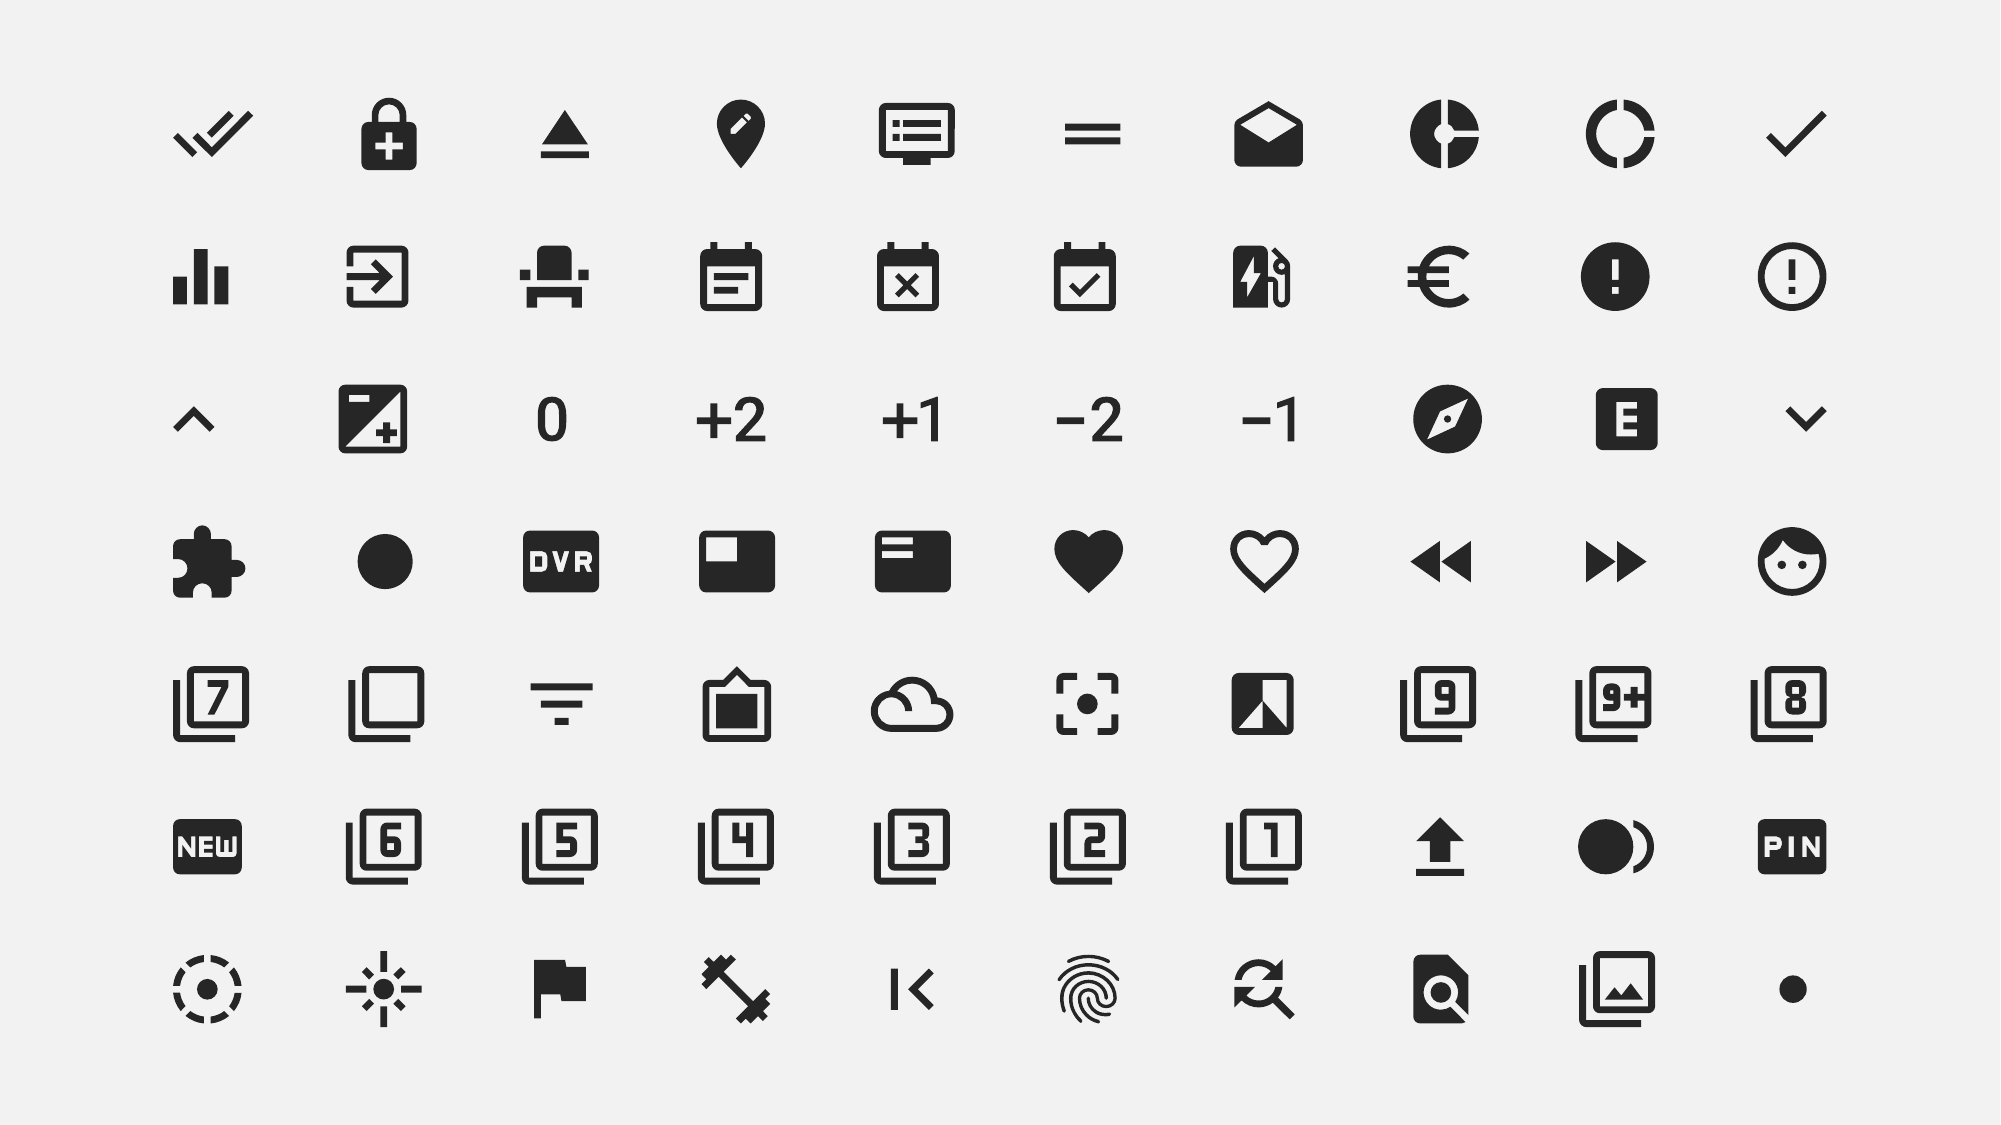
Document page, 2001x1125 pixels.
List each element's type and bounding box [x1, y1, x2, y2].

text_box [700, 242, 763, 312]
text_box [1057, 963, 1120, 982]
text_box [1757, 242, 1827, 311]
text_box [380, 951, 388, 972]
text_box [530, 683, 593, 691]
text_box [193, 249, 208, 305]
text_box [1633, 820, 1655, 874]
text_box [1234, 986, 1295, 1020]
text_box [1447, 137, 1479, 169]
text_box [1053, 242, 1116, 312]
text_box [699, 530, 776, 593]
text_box [345, 822, 408, 885]
text_box [173, 819, 242, 875]
text_box [338, 384, 408, 454]
text_box [1400, 680, 1463, 743]
text_box [1580, 242, 1650, 311]
text_box [526, 286, 582, 308]
text_box [1234, 101, 1303, 167]
text_box [1054, 530, 1124, 594]
text_box [361, 998, 374, 1012]
text_box [1414, 666, 1477, 729]
text_box [519, 269, 531, 281]
text_box [1056, 672, 1078, 694]
text_box [1230, 530, 1299, 594]
text_box [401, 985, 422, 993]
text_box [1447, 99, 1479, 131]
text_box [734, 396, 766, 442]
text_box [1065, 137, 1121, 145]
text_box [537, 396, 567, 442]
text_box [702, 666, 772, 742]
text_box [173, 680, 236, 743]
text_box [716, 99, 766, 169]
text_box [380, 1006, 388, 1028]
text_box [1585, 99, 1617, 169]
text_box [535, 808, 598, 871]
text_box [1410, 99, 1442, 169]
text_box [1277, 396, 1295, 442]
text_box [870, 676, 954, 732]
text_box [197, 978, 218, 1000]
text_box [1060, 971, 1117, 1024]
text_box [701, 954, 771, 1024]
text_box [1056, 714, 1078, 735]
text_box [537, 245, 572, 281]
text_box [1097, 714, 1119, 735]
text_box [361, 967, 374, 980]
text_box [1750, 680, 1813, 743]
text_box [373, 978, 395, 1000]
text_box [1757, 819, 1827, 875]
text_box [541, 109, 588, 145]
text_box [534, 959, 586, 1019]
text_box [229, 992, 242, 1012]
text_box [210, 955, 230, 968]
text_box [1239, 808, 1302, 871]
text_box [1065, 123, 1121, 131]
text_box [1410, 541, 1440, 583]
text_box [1231, 672, 1294, 735]
text_box [578, 269, 589, 281]
text_box [1586, 541, 1616, 583]
text_box [1091, 396, 1123, 442]
text_box [1049, 822, 1113, 885]
text_box [348, 680, 411, 743]
text_box [173, 525, 246, 598]
text_box [173, 406, 215, 432]
text_box [229, 967, 242, 986]
text_box [1225, 822, 1289, 885]
text_box [173, 132, 198, 158]
text_box [890, 968, 898, 1010]
text_box [887, 808, 950, 871]
text_box [523, 530, 600, 593]
text_box [357, 533, 413, 590]
text_box [873, 822, 936, 885]
text_box [393, 967, 406, 980]
text_box [1779, 975, 1807, 1003]
text_box [1589, 666, 1652, 729]
text_box [1441, 541, 1471, 583]
text_box [1578, 819, 1634, 875]
text_box [878, 102, 955, 165]
text_box [1233, 245, 1291, 308]
text_box [697, 822, 760, 885]
text_box [1416, 868, 1465, 876]
text_box [173, 967, 186, 986]
text_box [908, 968, 934, 1010]
text_box [1416, 817, 1465, 862]
text_box [1757, 527, 1827, 596]
text_box [186, 666, 250, 729]
text_box [362, 666, 425, 729]
text_box [210, 1011, 230, 1024]
text_box [540, 700, 583, 708]
text_box [173, 992, 186, 1012]
text_box [920, 396, 938, 442]
text_box [540, 151, 589, 159]
text_box [173, 276, 187, 305]
text_box [1785, 406, 1827, 432]
text_box [874, 530, 951, 593]
text_box [1764, 666, 1827, 729]
text_box [1077, 693, 1098, 715]
text_box [185, 1011, 204, 1024]
text_box [1579, 965, 1642, 1028]
text_box [711, 808, 774, 871]
text_box [1097, 672, 1119, 694]
text_box [346, 245, 409, 308]
text_box [1617, 541, 1647, 583]
text_box [696, 403, 732, 439]
text_box [882, 403, 918, 439]
text_box [214, 266, 229, 305]
text_box [1593, 951, 1656, 1014]
text_box [345, 985, 367, 993]
text_box [554, 717, 569, 725]
text_box [1056, 417, 1085, 425]
text_box [877, 242, 939, 312]
text_box [1413, 954, 1469, 1024]
text_box [1242, 417, 1271, 425]
text_box [185, 955, 204, 968]
text_box [1234, 959, 1283, 980]
text_box [1067, 954, 1111, 964]
text_box [1575, 680, 1638, 743]
text_box [521, 822, 584, 885]
text_box [1595, 388, 1658, 451]
text_box [1766, 110, 1827, 158]
text_box [1623, 99, 1655, 131]
text_box [1407, 245, 1470, 308]
text_box [192, 110, 254, 158]
text_box [361, 97, 417, 171]
text_box [359, 808, 422, 871]
text_box [1623, 137, 1655, 169]
text_box [1413, 384, 1482, 454]
text_box [393, 998, 406, 1012]
text_box [1063, 808, 1126, 871]
